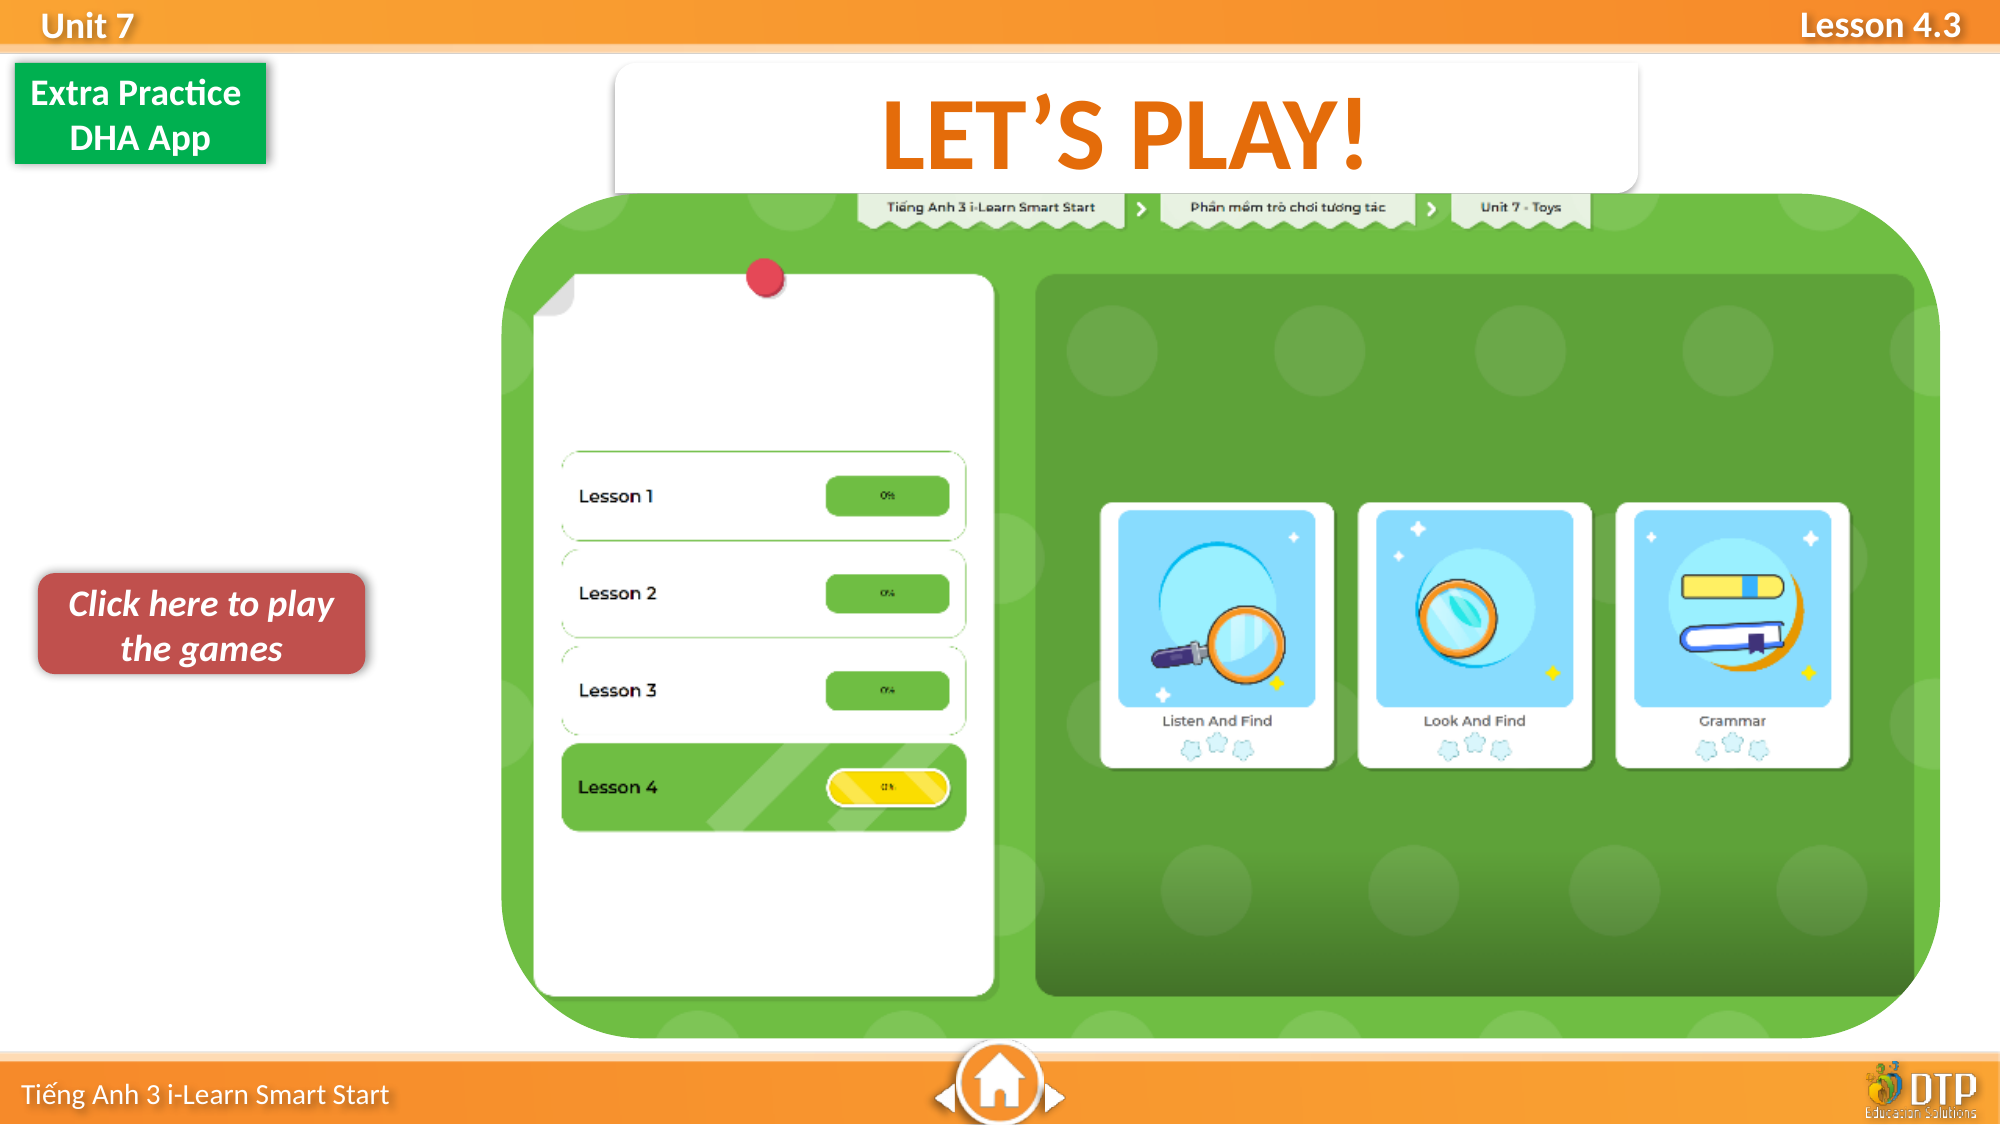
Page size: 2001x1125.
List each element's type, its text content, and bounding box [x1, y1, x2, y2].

text_box LET’S PLAY! [615, 62, 1639, 192]
text_box Click here to play the games [35, 570, 368, 677]
text_box Extra Practice DHA App [13, 61, 268, 166]
picture [0, 0, 2000, 1125]
